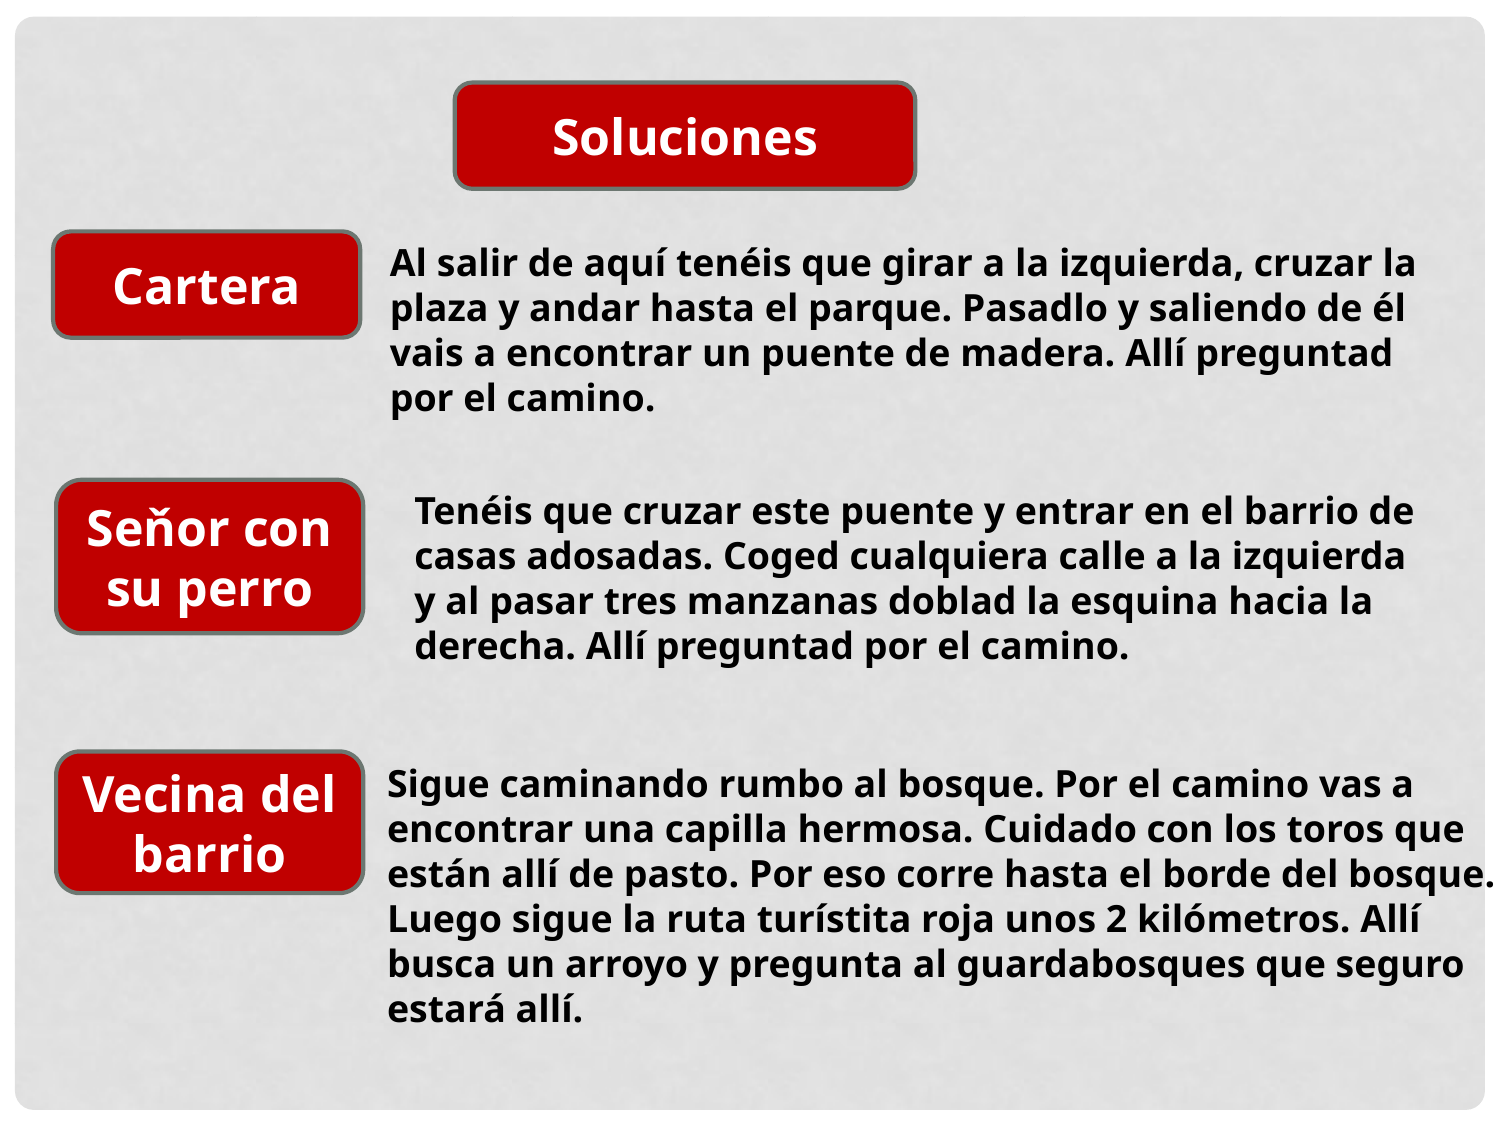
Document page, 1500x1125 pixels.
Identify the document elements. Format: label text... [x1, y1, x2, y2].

text_box Soluciones [452, 80, 918, 191]
text_box Cartera [50, 229, 363, 340]
text_box Al salir de aquí tenéis que girar a la izquierda, cruzar la plaza y andar hasta el parque. Pasadlo y saliendo de él vais a encontrar un puente de madera. Allí preguntad por el camino. [375, 231, 1447, 427]
text_box Seňor con su perro [54, 477, 366, 636]
text_box Sigue caminando rumbo al bosque. Por el camino vas a encontrar una capilla hermosa. Cuidado con los toros que están allí de pasto. Por eso corre hasta el borde del bosque. Luego sigue la ruta turístita roja unos 2 kilómetros. Allí busca un arroyo y pregunta al guardabosques que seguro estará allí. [372, 752, 1500, 1038]
text_box Tenéis que cruzar este puente y entrar en el barrio de casas adosadas. Coged cualquiera calle a la izquierda y al pasar tres manzanas doblad la esquina hacia la derecha. Allí preguntad por el camino. [399, 479, 1432, 675]
text_box Vecina del barrio [54, 749, 366, 896]
